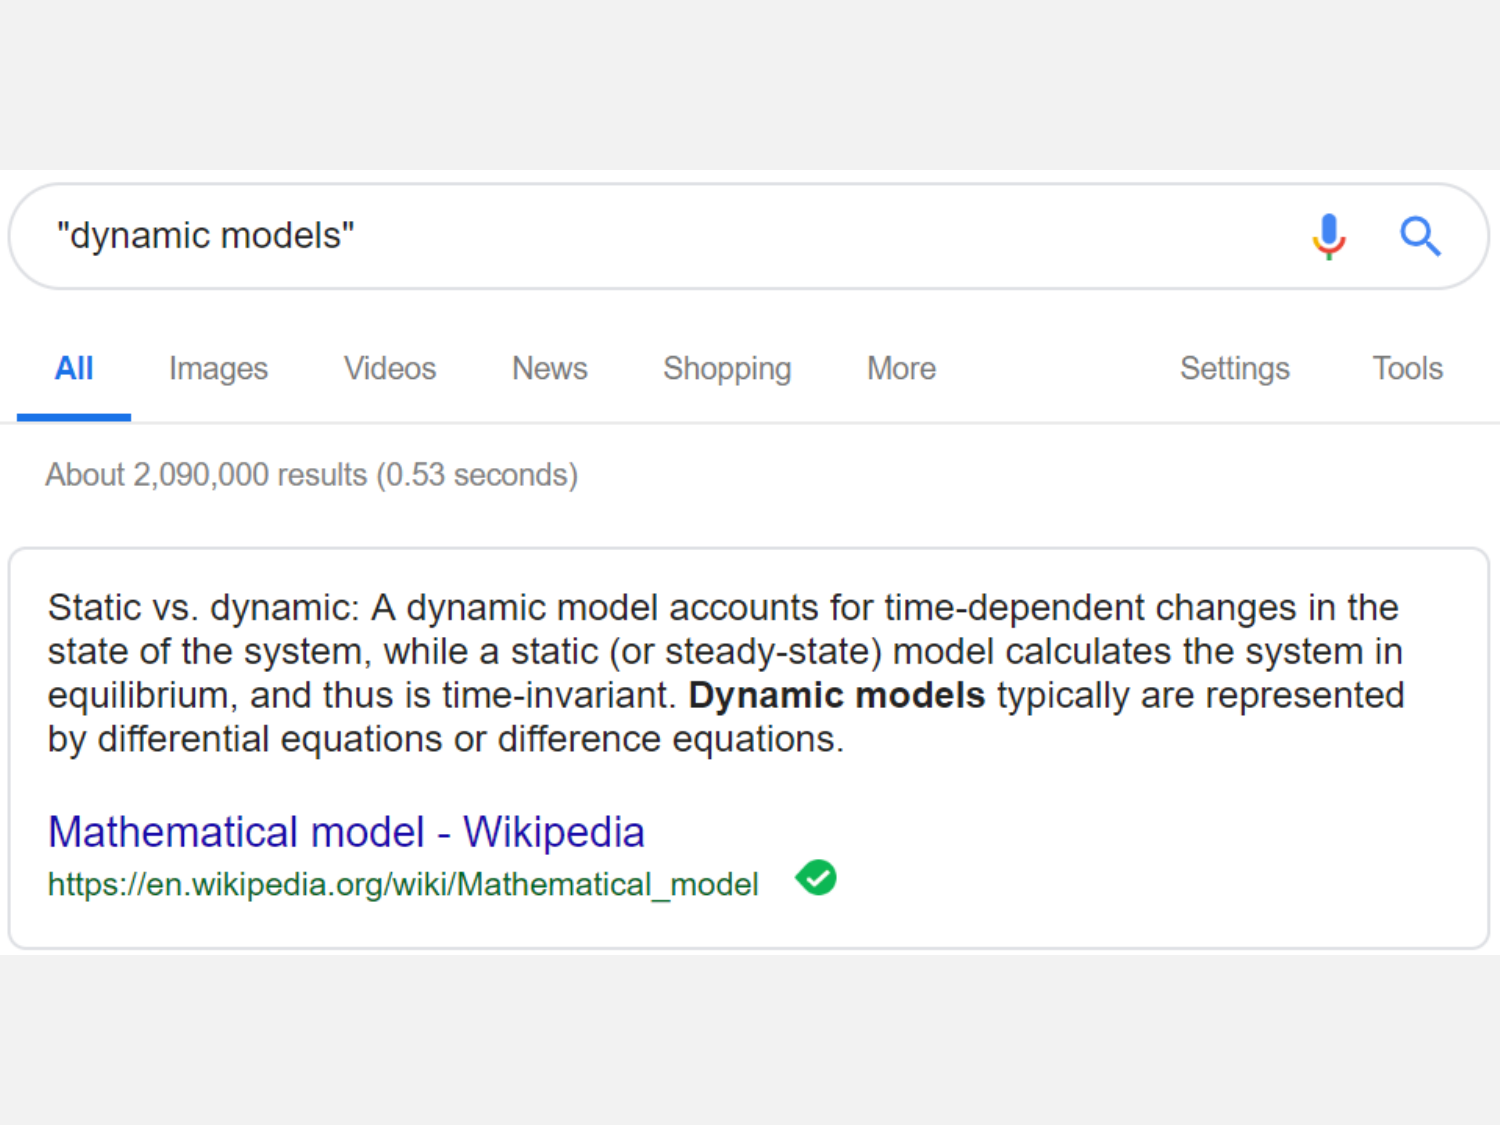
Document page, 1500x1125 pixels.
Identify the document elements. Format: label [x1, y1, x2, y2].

picture [0, 170, 1500, 955]
